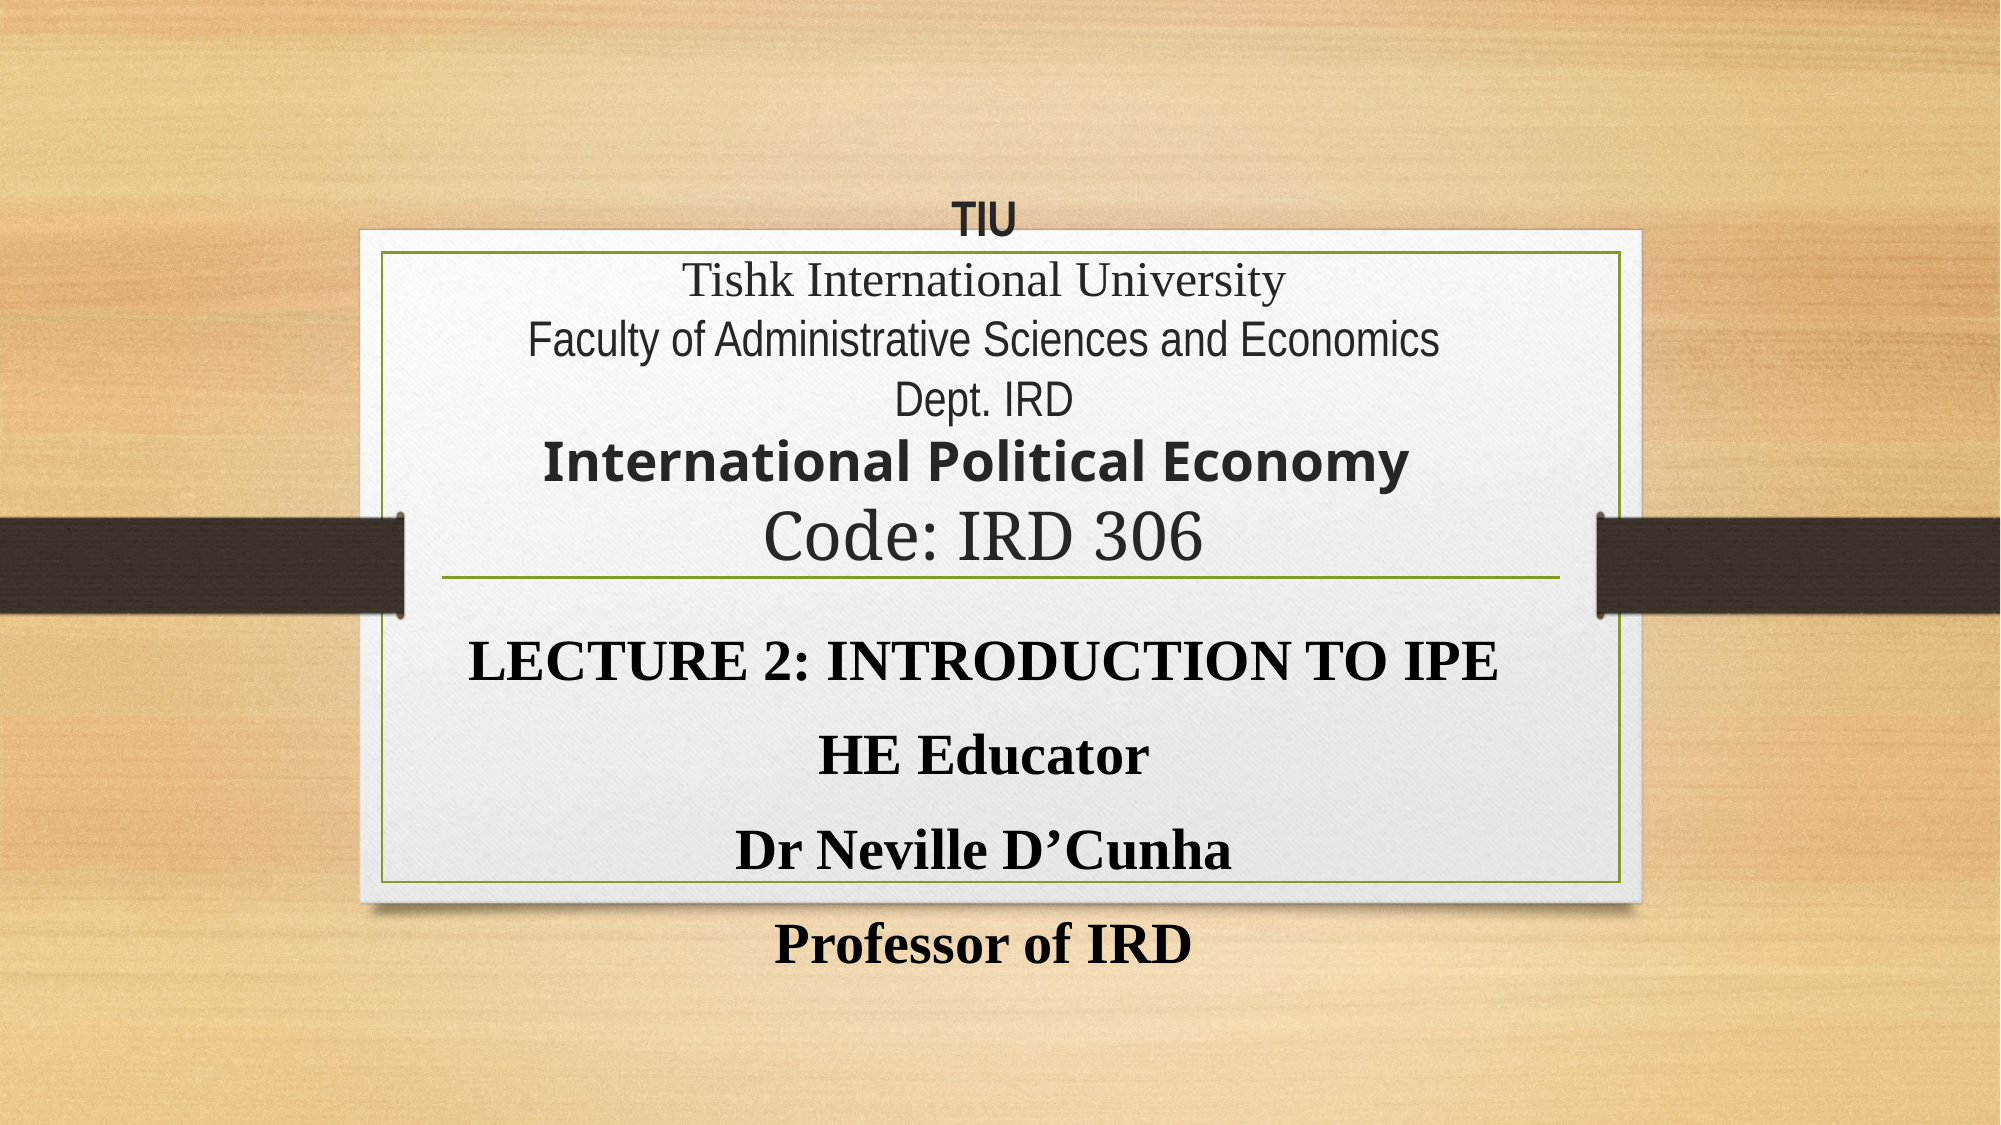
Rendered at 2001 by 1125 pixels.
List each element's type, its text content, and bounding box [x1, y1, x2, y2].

title TIU Tishk International University Faculty of Administrative Sciences and Economics Dept. IRD International Political Economy Code: IRD 306 [234, 175, 1735, 582]
subtitle LECTURE 2: INTRODUCTION TO IPE HE Educator Dr Neville D’Cunha Professor of IRD [234, 615, 1735, 1125]
picture [0, 0, 2001, 1125]
